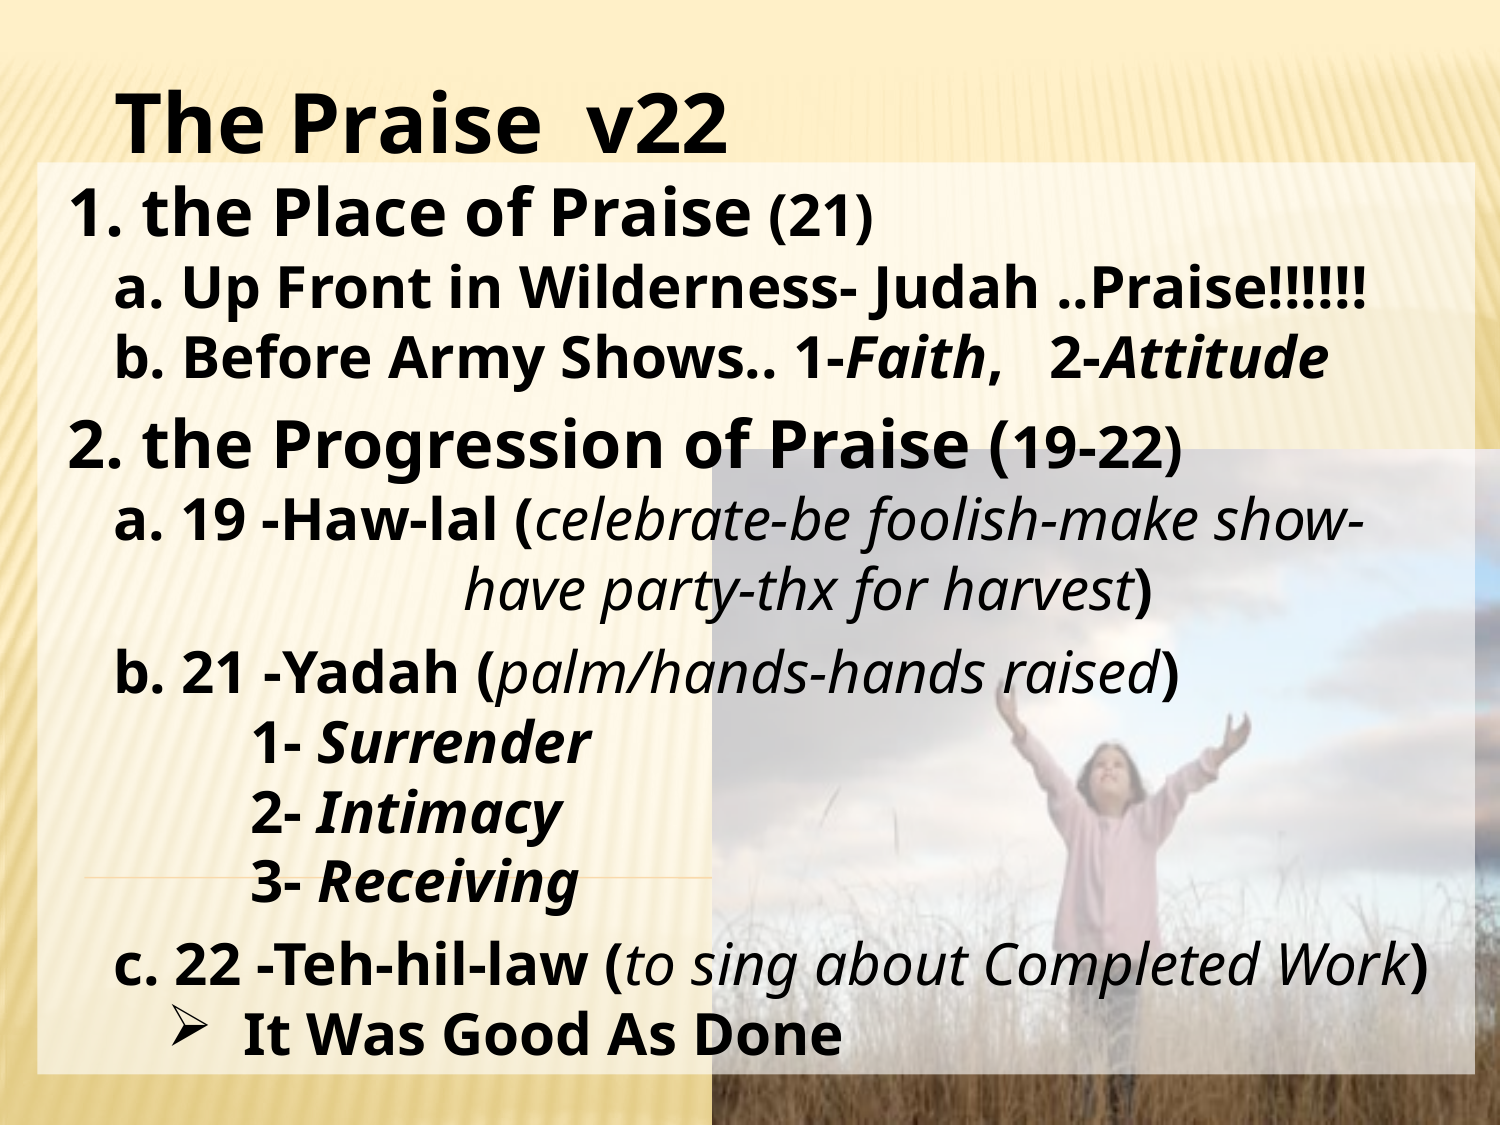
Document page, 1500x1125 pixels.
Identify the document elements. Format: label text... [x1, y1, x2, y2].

title The Praise v22 [99, 0, 1425, 162]
picture [712, 449, 1500, 1125]
text_box 1. the Place of Praise (21) a. Up Front in Wilderness- Judah ..Praise!!!!!! b. Before Army Shows.. 1-Faith, 2-Attitude 2. the Progression of Praise (19-22) a. 19 -Haw-lal (celebrate-be foolish-make show- have party-thx for harvest) b. 21 -Yadah (palm/hands-hands raised) 1- Surrender 2- Intimacy 3- Receiving c. 22 -Teh-hil-law (to sing about Completed Work) It Was Good As Done [37, 162, 1475, 1075]
